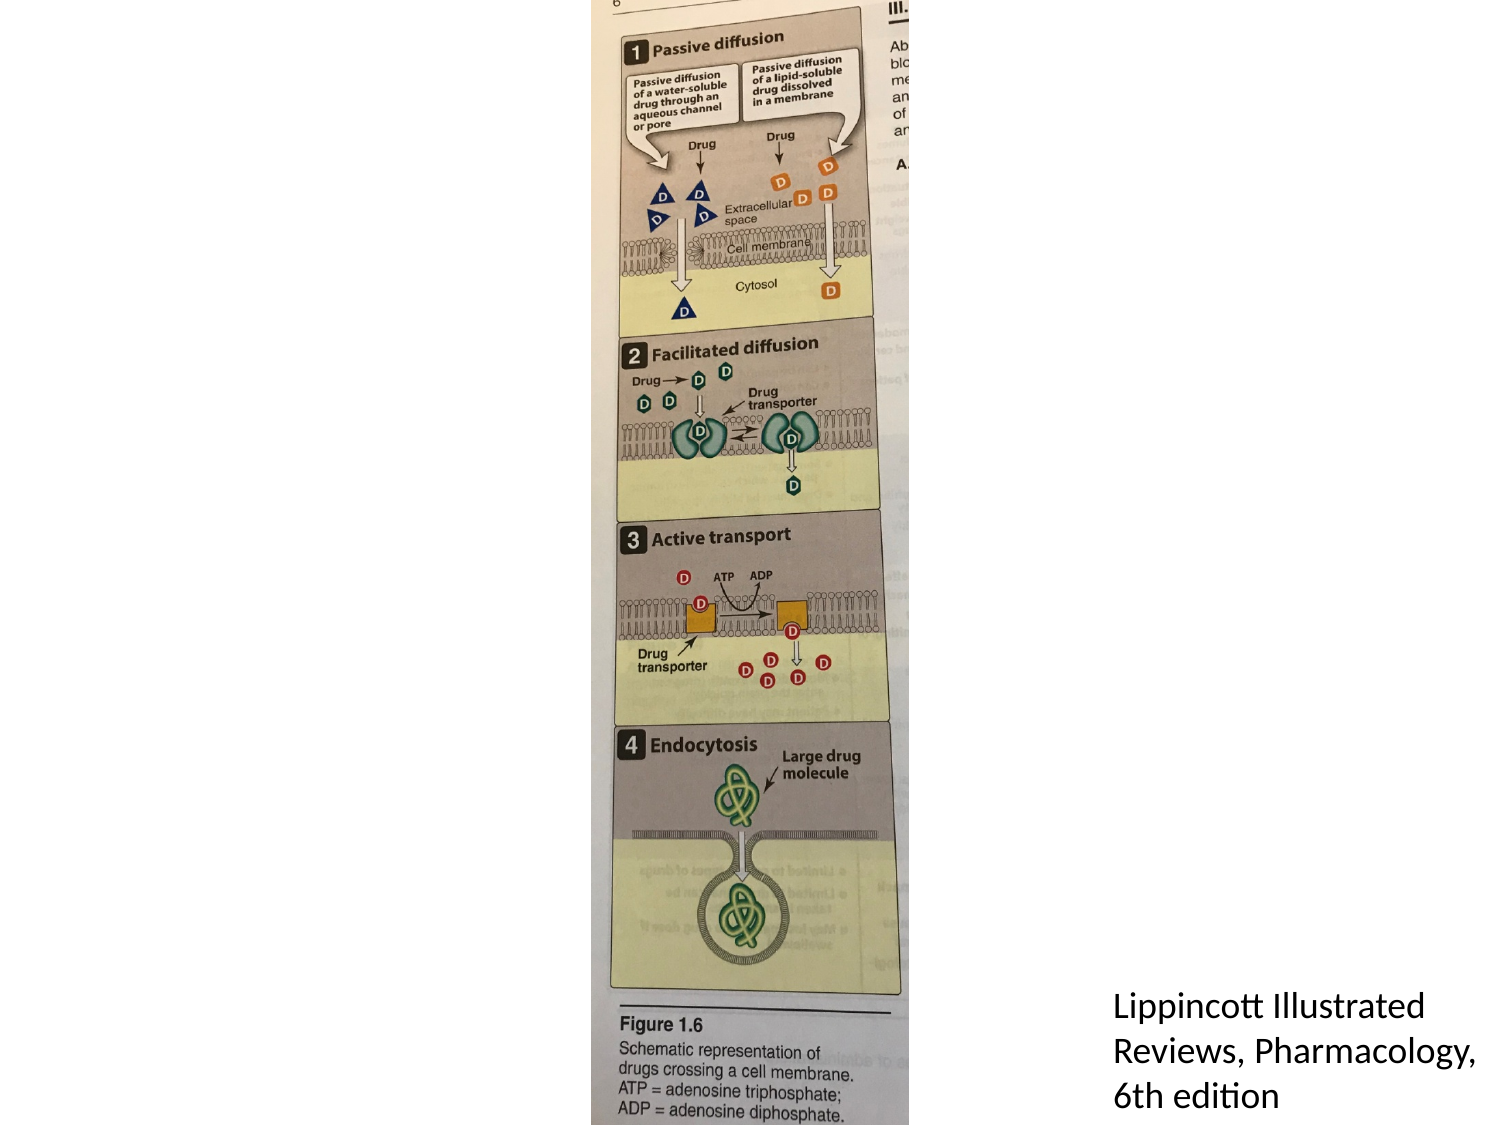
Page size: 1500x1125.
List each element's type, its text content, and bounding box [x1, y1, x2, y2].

picture [591, 0, 909, 1125]
text_box Lippincott Illustrated Reviews, Pharmacology, 6th edition [1098, 973, 1500, 1124]
